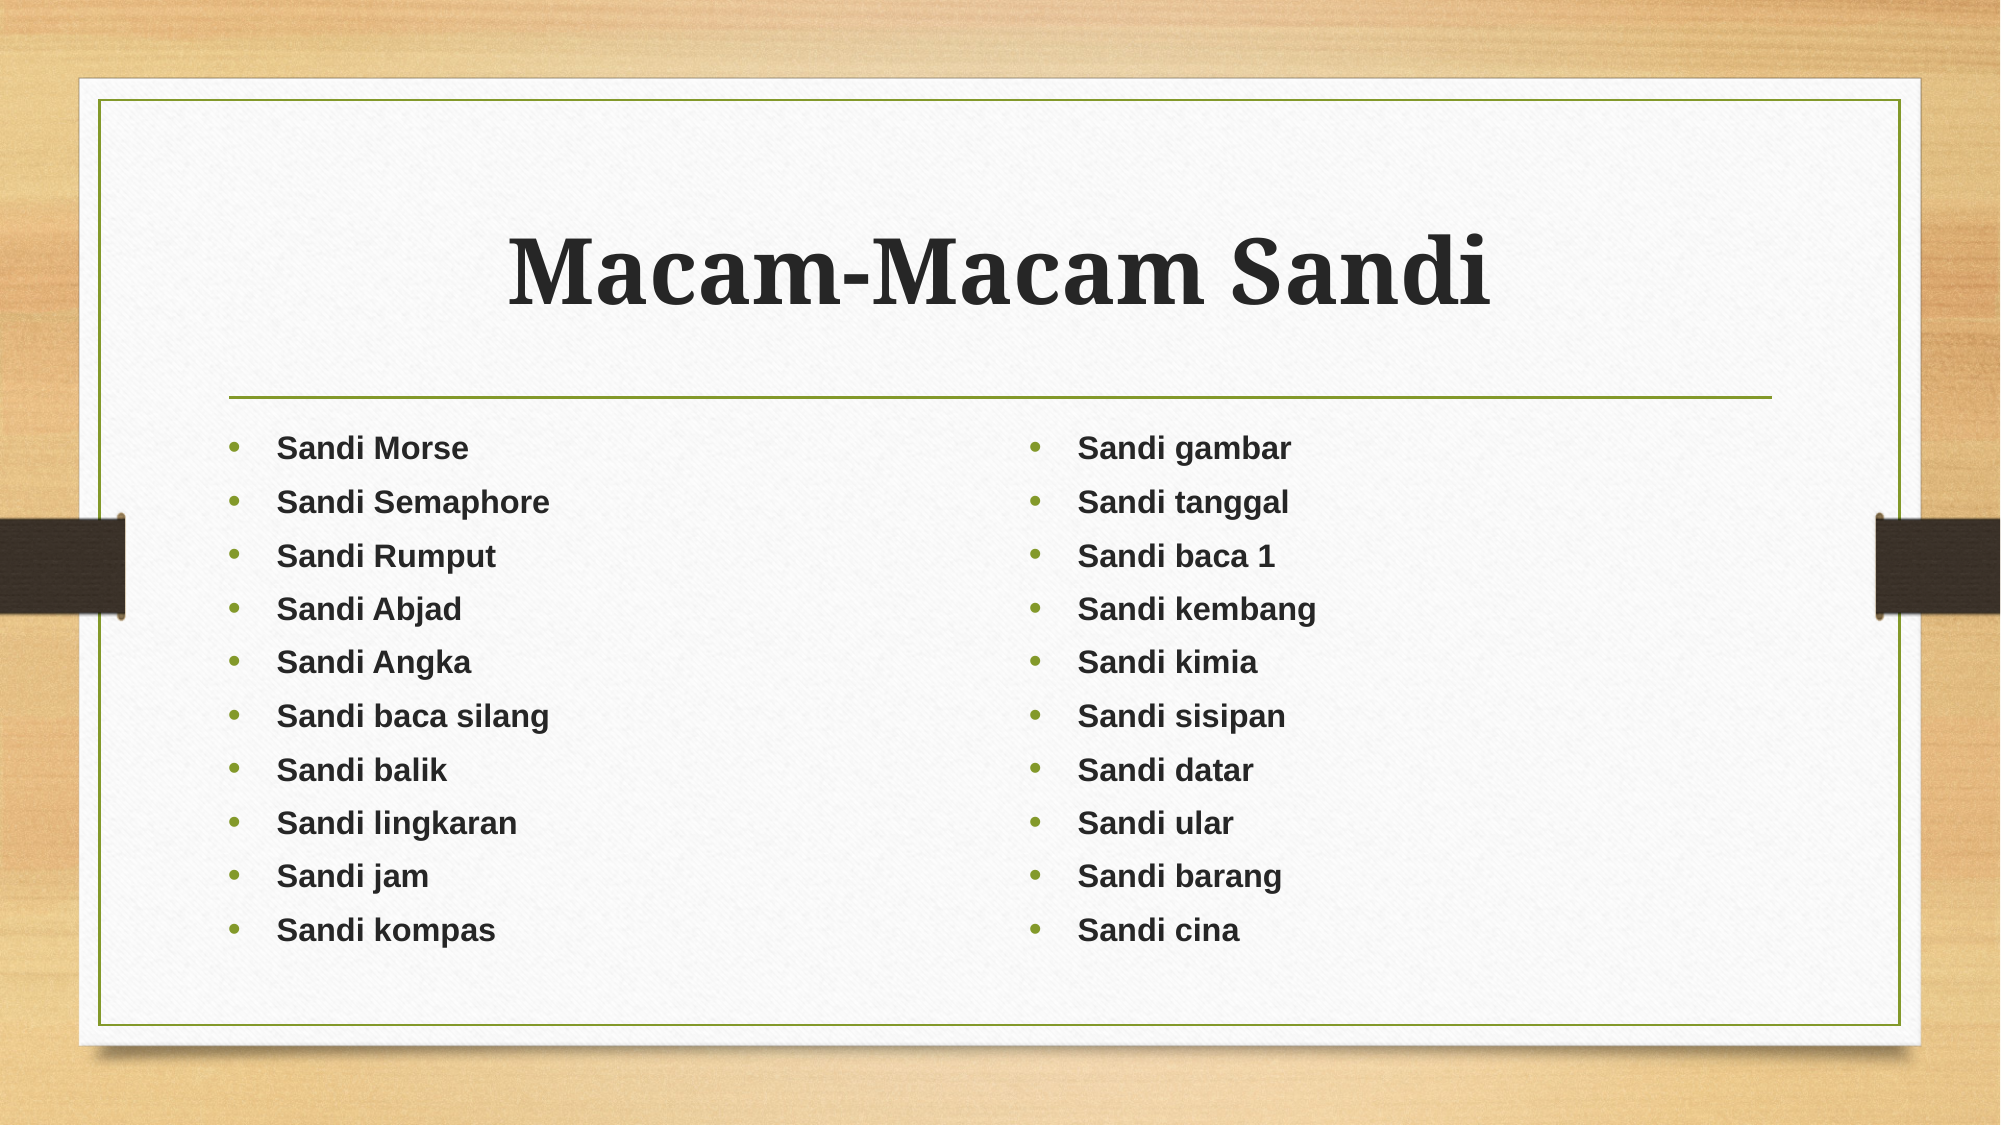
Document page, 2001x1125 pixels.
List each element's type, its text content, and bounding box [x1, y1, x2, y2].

title Macam-Macam Sandi [212, 161, 1788, 375]
picture [0, 0, 2001, 1125]
list Sandi gambar Sandi tanggal Sandi baca 1 Sandi kembang Sandi kimia Sandi sisipan Sandi datar Sandi ular Sandi barang Sandi cina [1013, 420, 1788, 963]
list Sandi Morse Sandi Semaphore Sandi Rumput Sandi Abjad Sandi Angka Sandi baca silang Sandi balik Sandi lingkaran Sandi jam Sandi kompas [213, 420, 987, 963]
